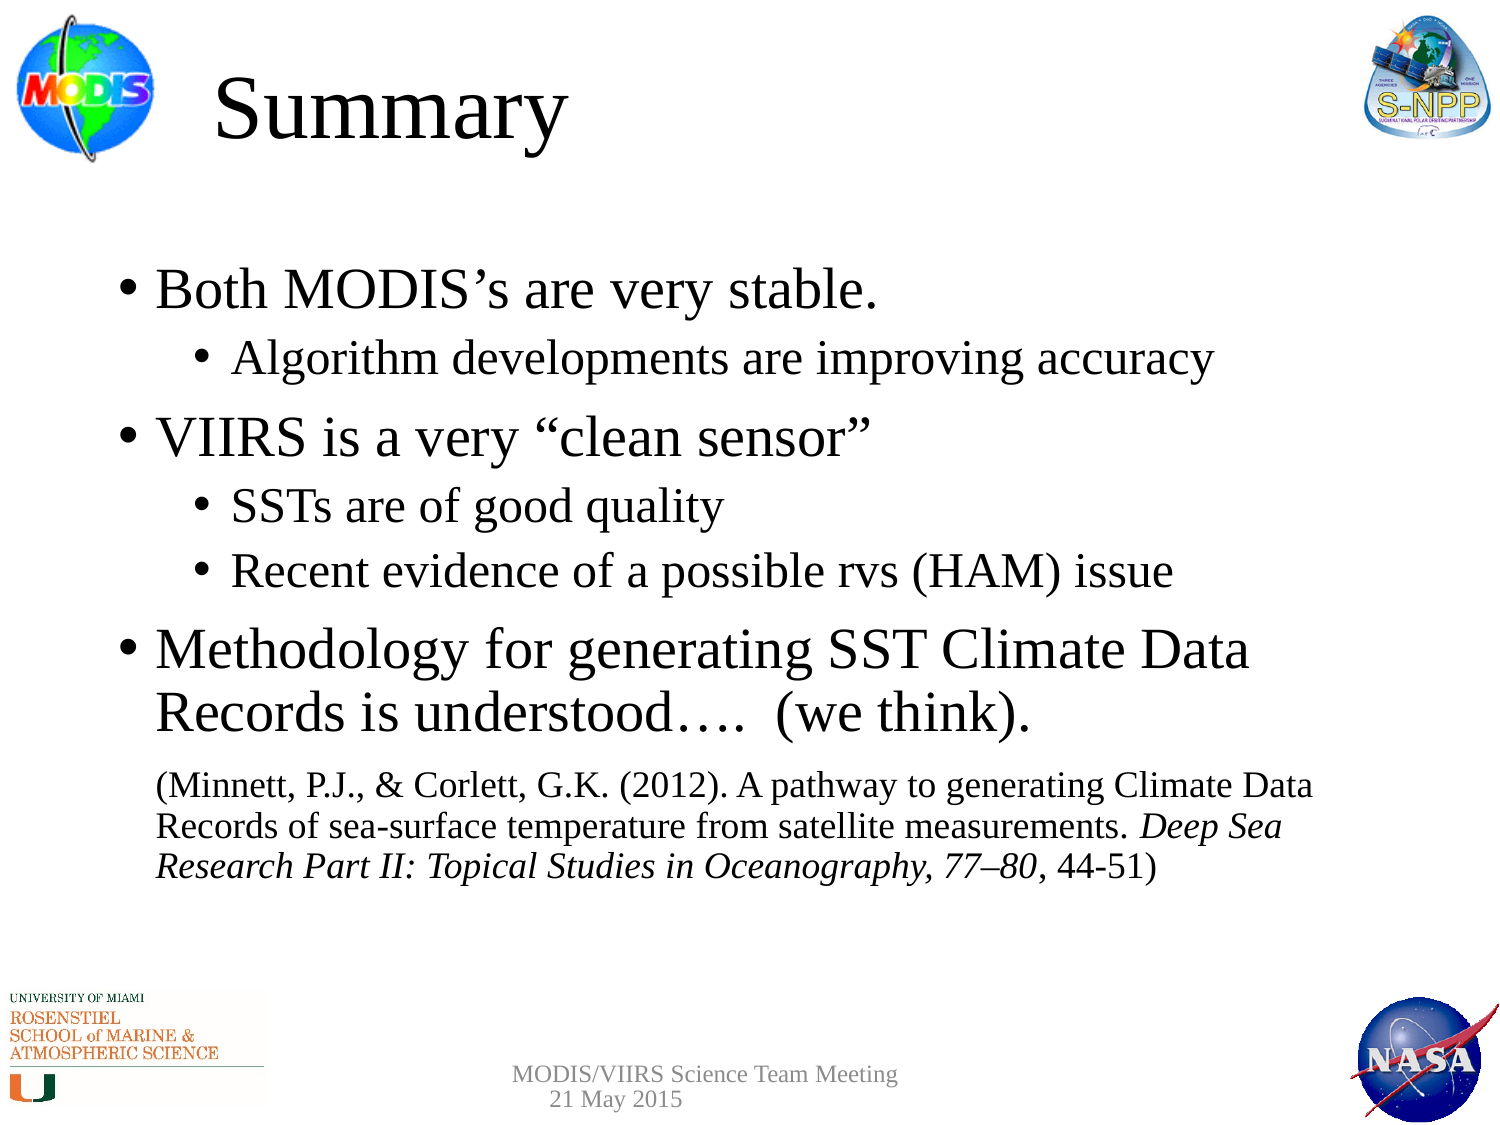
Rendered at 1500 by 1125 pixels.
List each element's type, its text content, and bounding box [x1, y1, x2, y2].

picture [6, 989, 266, 1107]
list Both MODIS’s are very stable. Algorithm developments are improving accuracy VIIRS is a very “clean sensor” SSTs are of good quality Recent evidence of a possible rvs (HAM) issue Methodology for generating SST Climate Data Records is understood…. (we think). (Minnett, P.J., & Corlett, G.K. (2012). A pathway to generating Climate Data Records of sea-surface temperature from satellite measurements. Deep Sea Research Part II: Topical Studies in Oceanography, 77–80, 44-51) [103, 250, 1397, 965]
picture [1362, 13, 1493, 141]
picture [1340, 989, 1500, 1125]
footer MODIS/VIIRS Science Team Meeting 21 May 2015 [496, 1042, 1004, 1103]
picture [11, 13, 159, 169]
title Summary [197, 0, 1302, 218]
